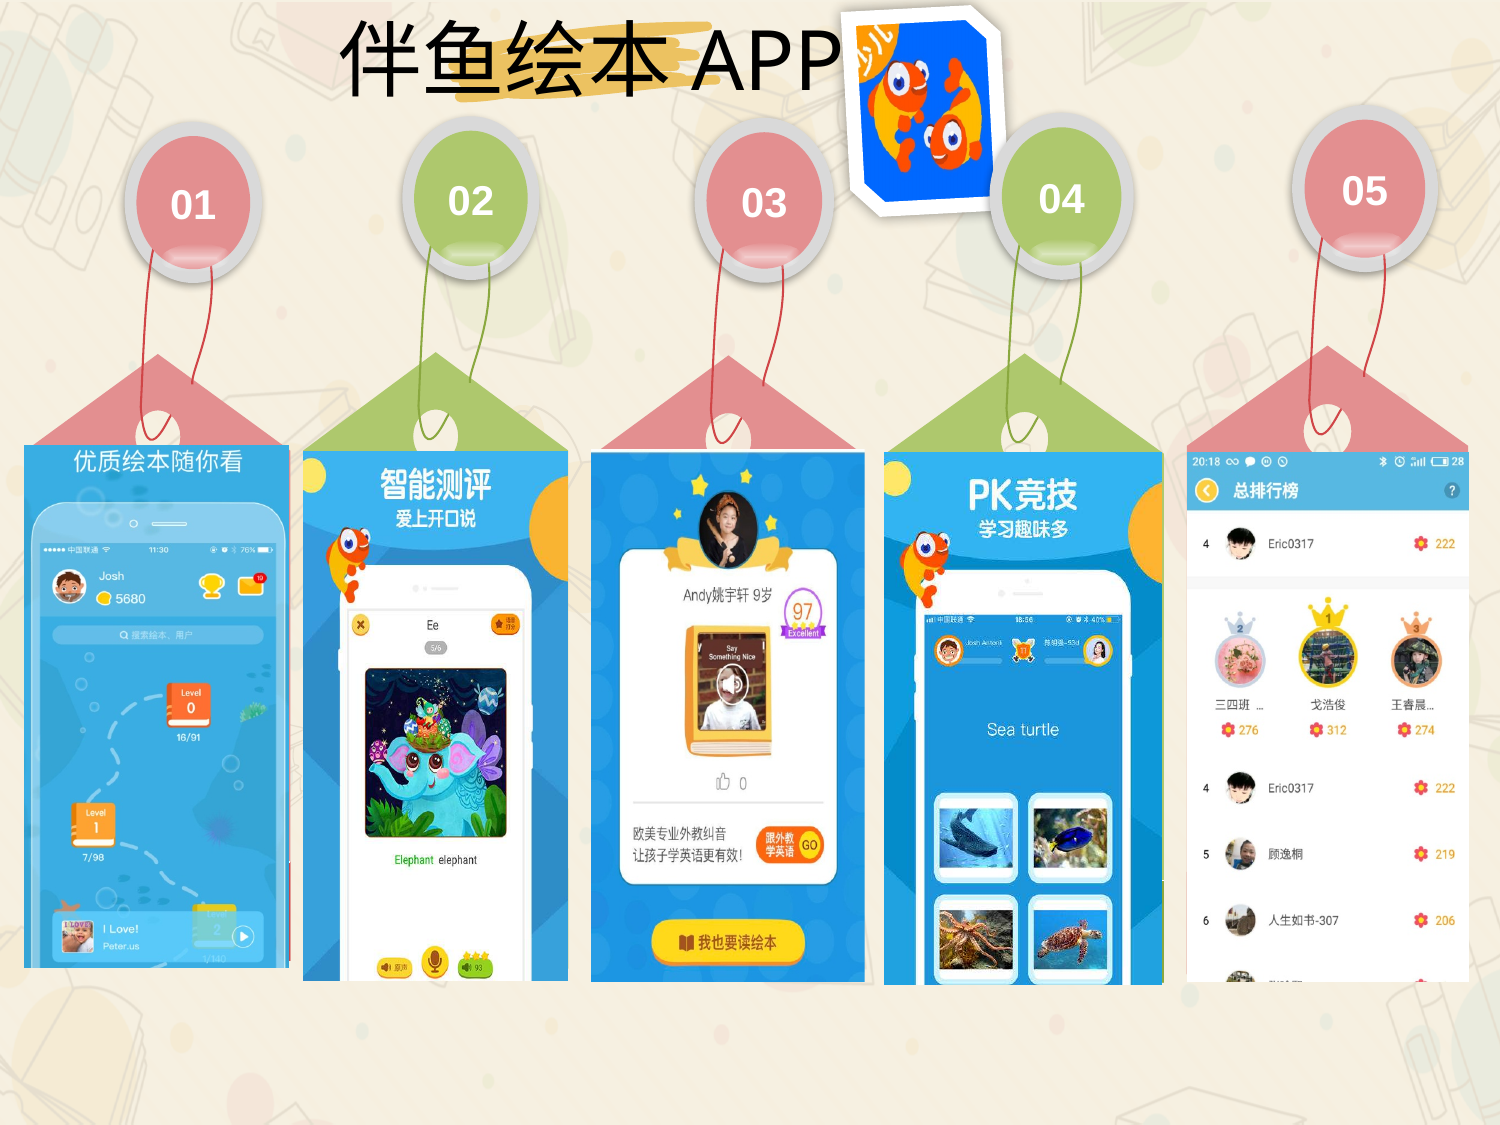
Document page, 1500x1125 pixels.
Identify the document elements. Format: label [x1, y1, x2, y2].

picture [853, 15, 998, 208]
text_box [302, 116, 569, 982]
text_box [1184, 105, 1469, 982]
text_box [883, 112, 1165, 985]
text_box [326, 0, 857, 137]
text_box [24, 121, 291, 968]
text_box [591, 117, 865, 982]
